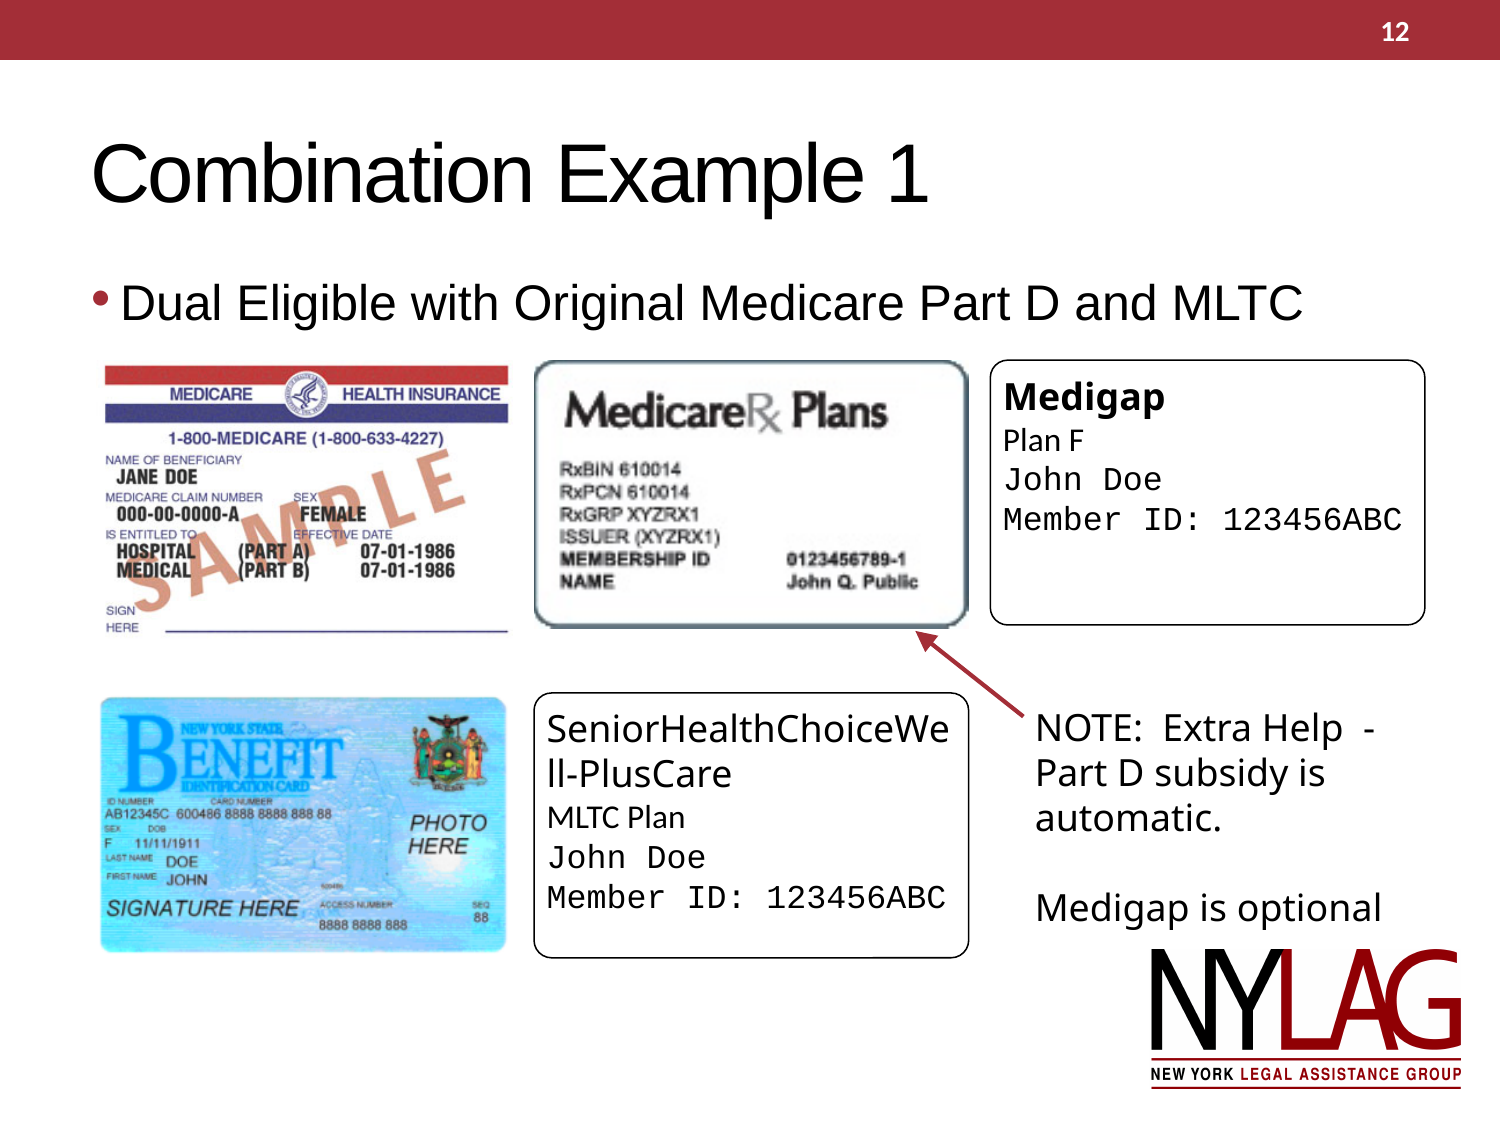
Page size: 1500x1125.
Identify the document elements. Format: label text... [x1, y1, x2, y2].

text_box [915, 630, 1024, 717]
picture [533, 359, 969, 629]
picture [96, 692, 513, 959]
list Dual Eligible with Original Medicare Part D and MLTC [75, 262, 1425, 1063]
picture [1149, 949, 1461, 1089]
slide_number 12 [1250, 3, 1425, 57]
title Combination Example 1 [75, 87, 1425, 250]
text_box Medigap Plan F John Doe Member ID: 123456ABC [990, 360, 1425, 625]
picture [96, 359, 513, 645]
text_box NOTE: Extra Help - Part D subsidy is automatic. Medigap is optional [1023, 692, 1425, 899]
text_box SeniorHealthChoiceWell-PlusCare MLTC Plan John Doe Member ID: 123456ABC [534, 692, 969, 958]
